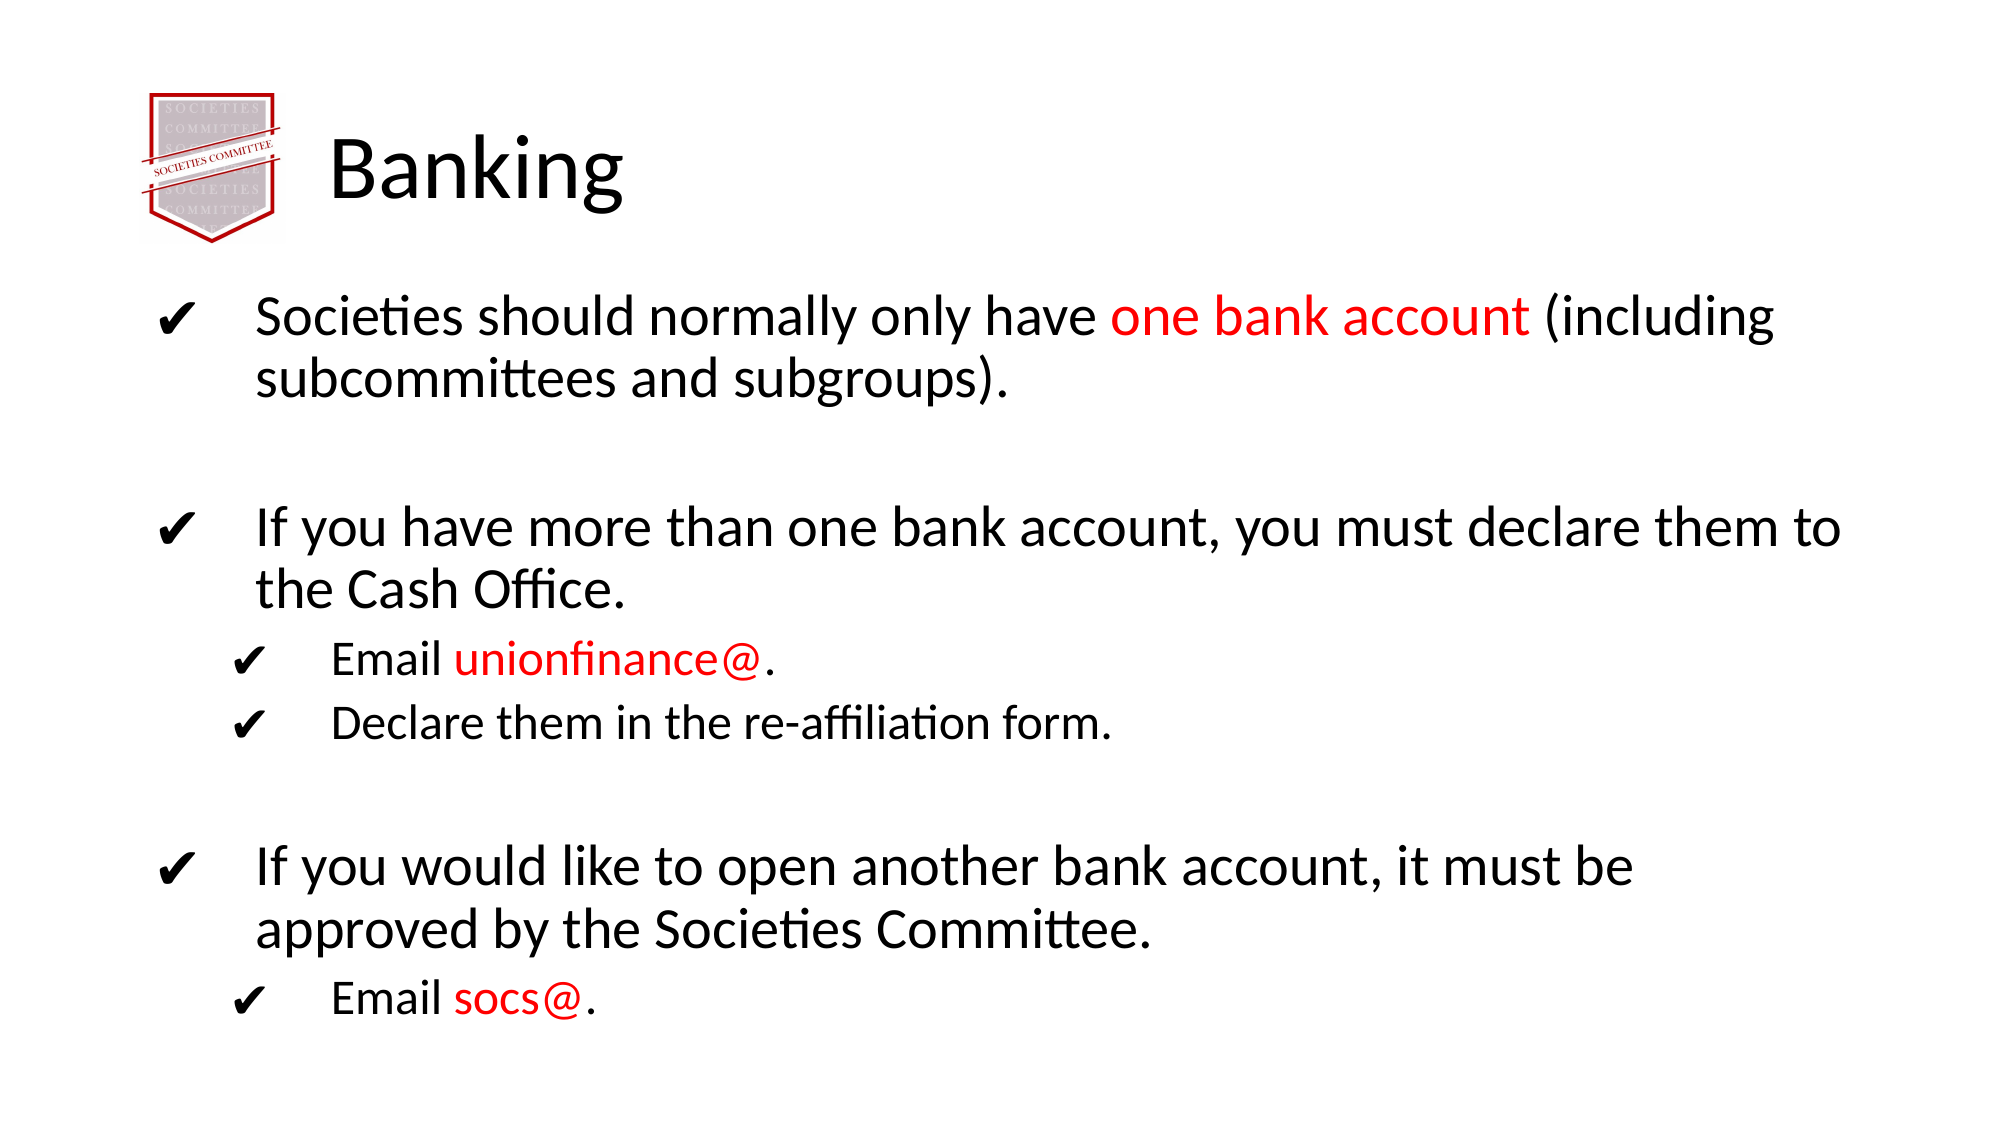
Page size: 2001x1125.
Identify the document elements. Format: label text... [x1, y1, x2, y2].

list Societies should normally only have one bank account (including subcommittees and subgroups). If you have more than one bank account, you must declare them to the Cash Office. Email unionfinance@. Declare them in the re-affiliation form. If you would like to open another bank account, it must be approved by the Societies Committee. Email socs@. [139, 277, 1864, 1065]
picture [138, 93, 287, 244]
title Banking [313, 59, 1863, 277]
